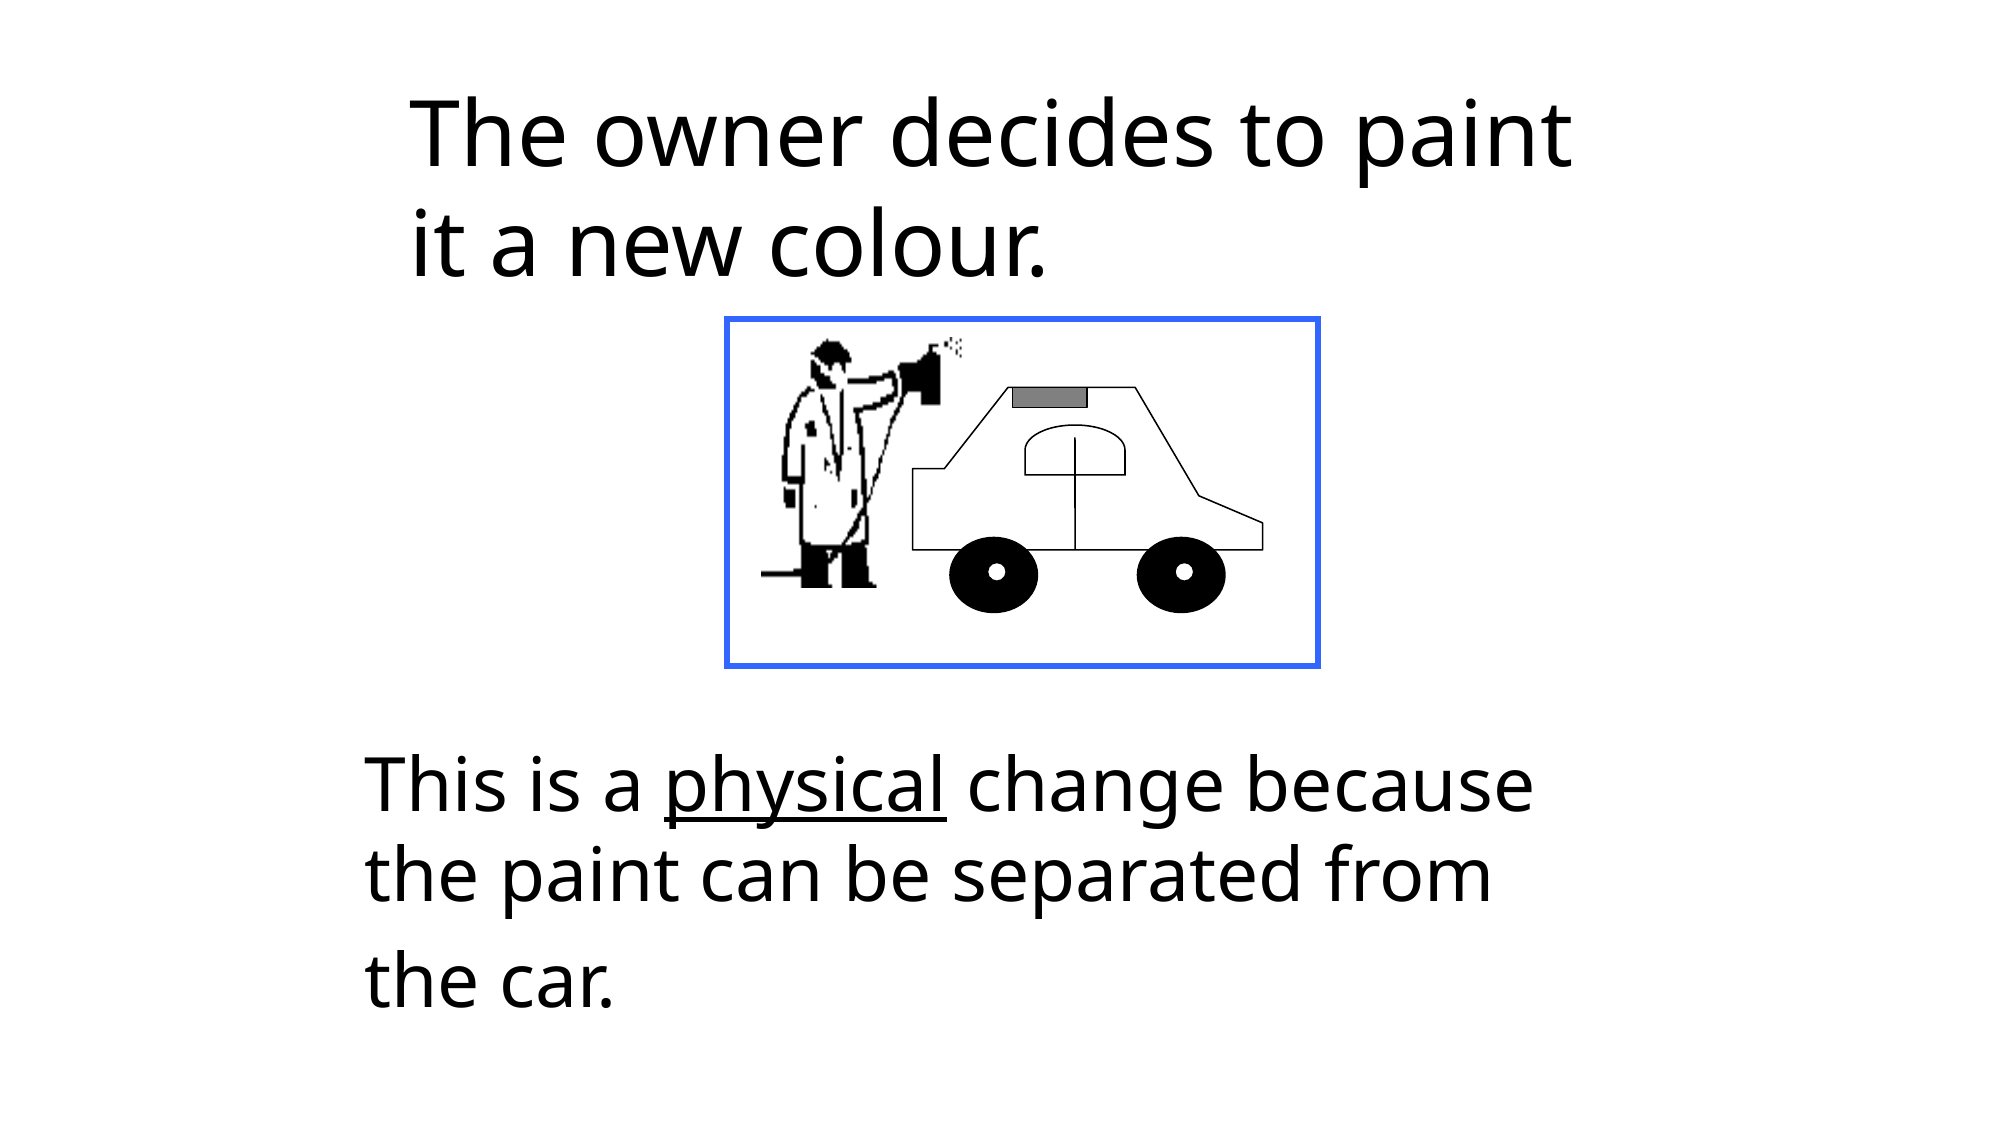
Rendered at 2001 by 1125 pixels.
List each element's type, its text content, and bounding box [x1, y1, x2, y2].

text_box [760, 337, 965, 588]
title The owner decides to paint it a new colour. [394, 134, 1604, 235]
text_box [675, 649, 1005, 725]
text_box [726, 318, 1318, 666]
text_box This is a physical change because the paint can be separated from the car. [349, 787, 1625, 975]
